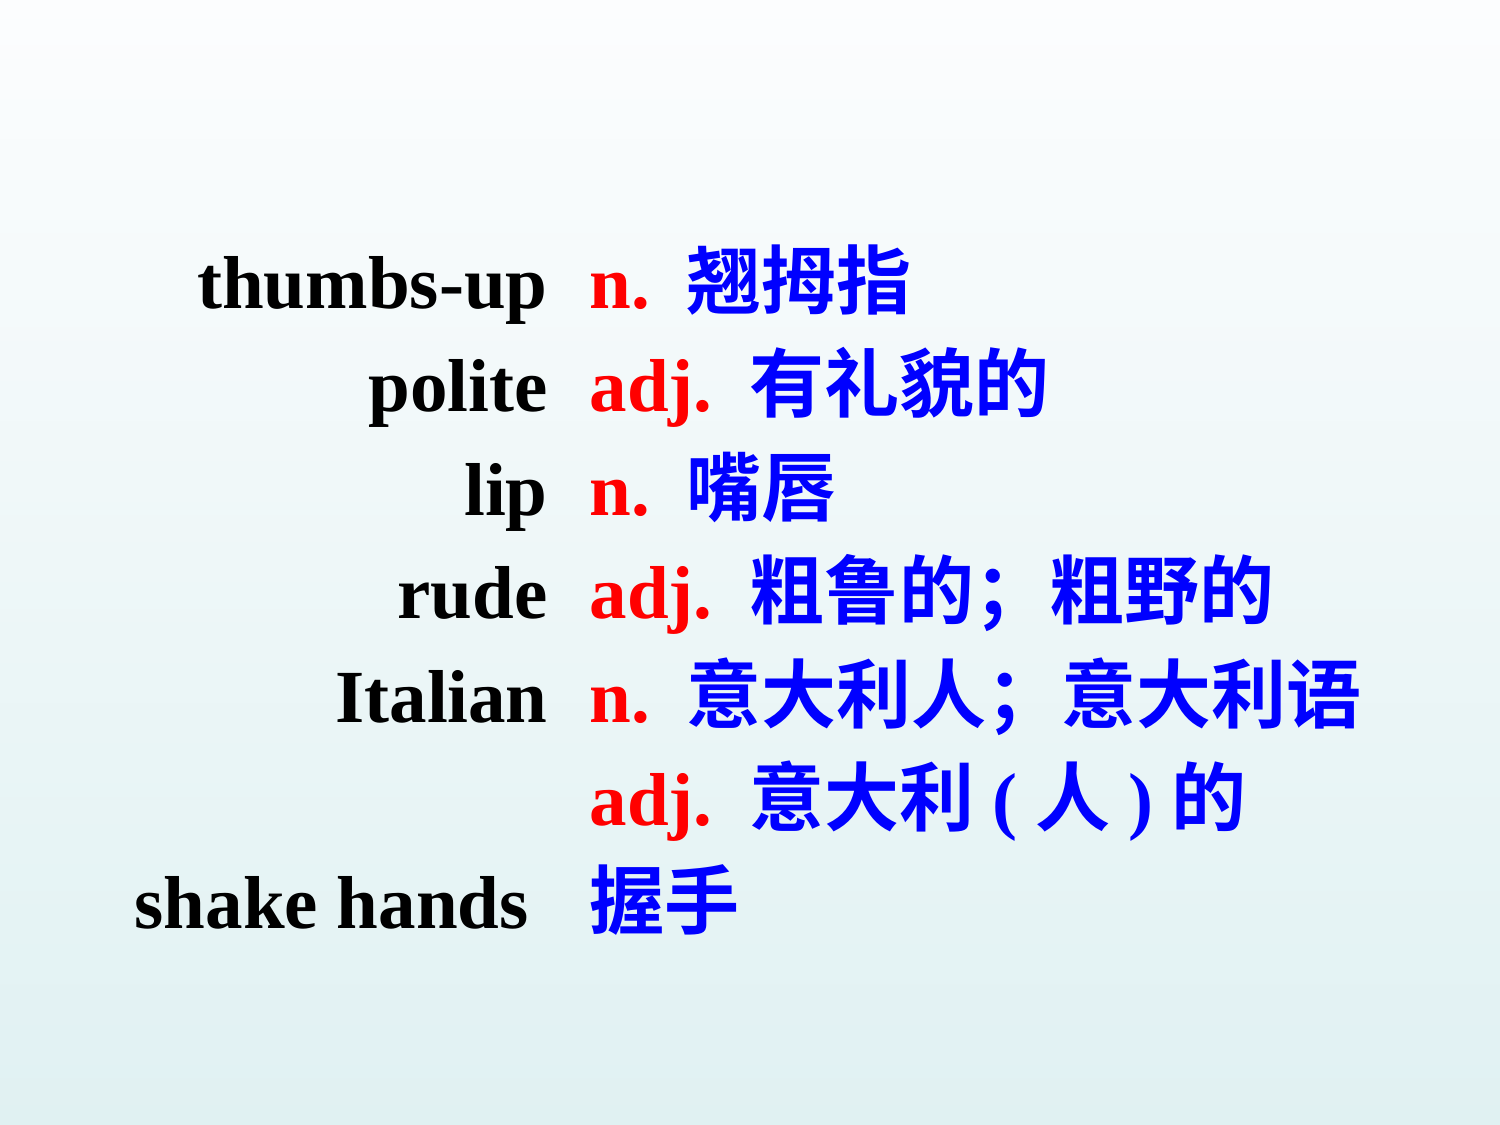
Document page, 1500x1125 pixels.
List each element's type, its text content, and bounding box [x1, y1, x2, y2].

text_box thumbs-up polite lip rude Italian shake hands [75, 212, 563, 952]
text_box n. 翘拇指 adj. 有礼貌的 n. 嘴唇 adj. 粗鲁的；粗野的 n. 意大利人；意大利语 adj. 意大利(人)的 握手 [574, 212, 1388, 952]
